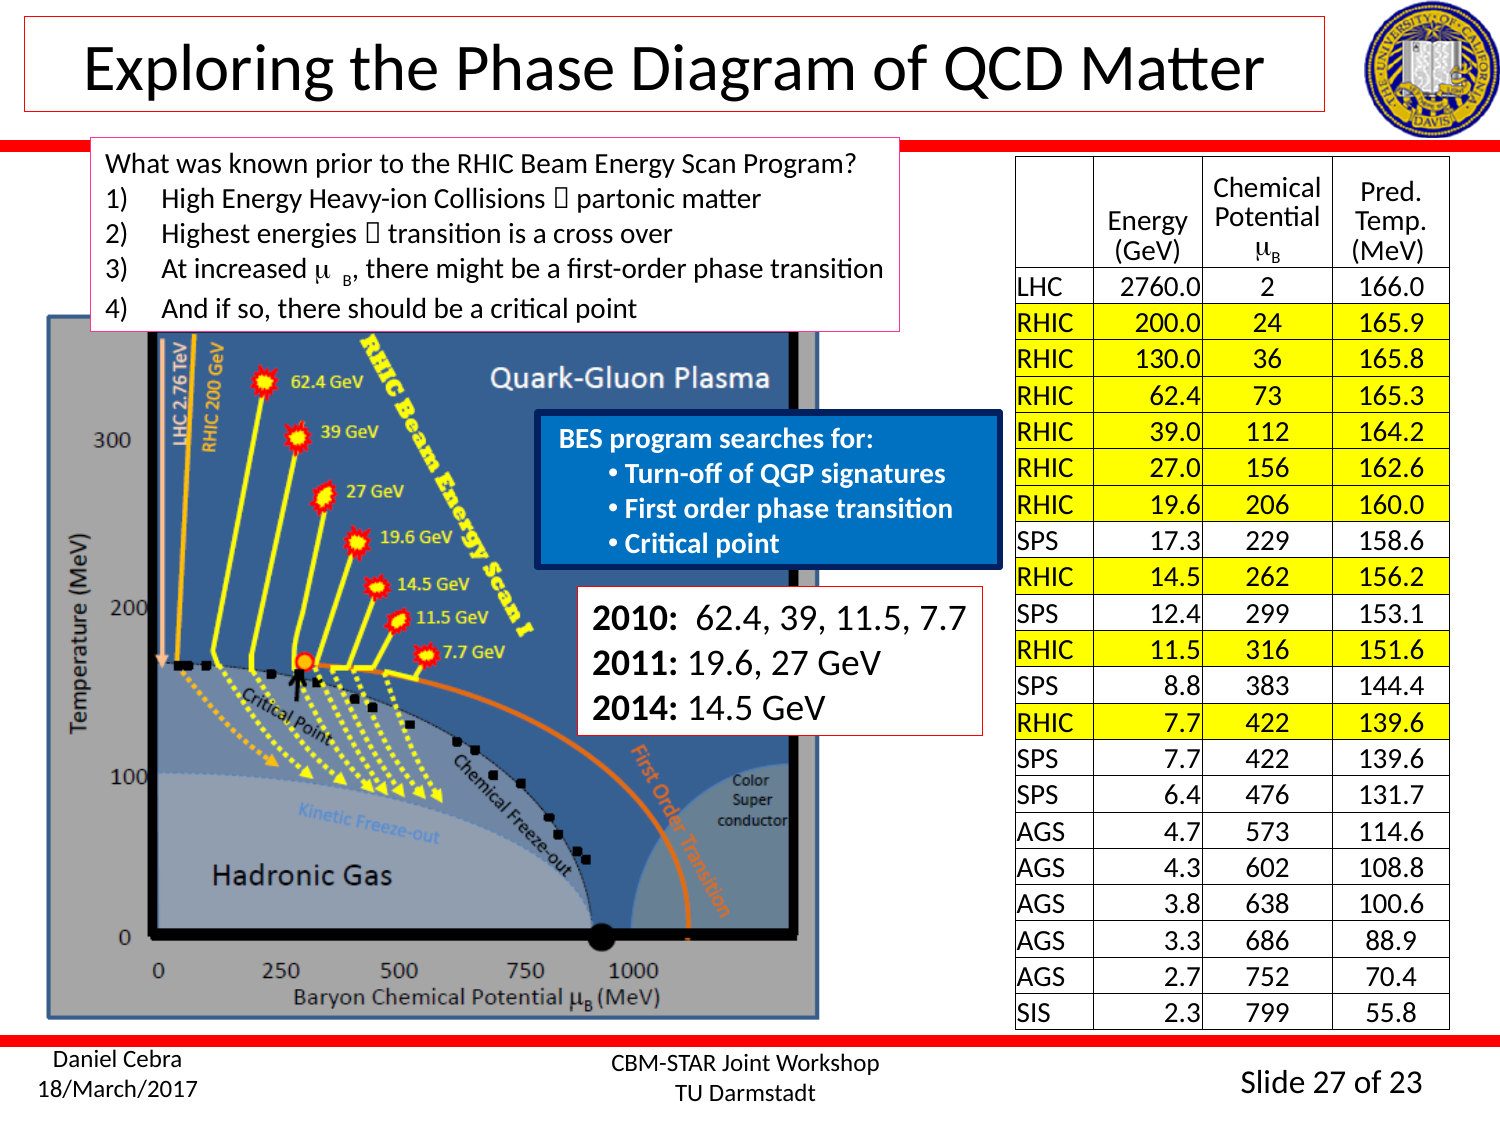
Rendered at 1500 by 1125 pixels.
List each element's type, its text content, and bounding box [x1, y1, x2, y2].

table_cell RHIC [1016, 304, 1093, 339]
table_cell SIS [1016, 994, 1093, 1029]
table_cell 2.7 [1094, 958, 1202, 993]
table_cell 7.7 [1094, 704, 1202, 739]
table_cell 88.9 [1333, 921, 1449, 957]
table_cell 17.3 [1094, 522, 1202, 557]
table_cell 229 [1203, 522, 1332, 557]
table_cell 3.8 [1094, 885, 1202, 920]
table_cell 164.2 [1333, 413, 1449, 448]
table_cell 55.8 [1333, 994, 1449, 1029]
table_cell 156.2 [1333, 558, 1449, 594]
table_header Pred. Temp. (MeV) [1333, 157, 1449, 267]
table_cell 165.9 [1333, 304, 1449, 339]
table_cell 4.3 [1094, 849, 1202, 884]
table_cell SPS [1016, 740, 1093, 775]
table_cell AGS [1016, 849, 1093, 884]
table_cell RHIC [1016, 449, 1093, 485]
table_cell 11.5 [1094, 631, 1202, 666]
table_cell 100.6 [1333, 885, 1449, 920]
picture [37, 312, 837, 1032]
table_cell SPS [1016, 595, 1093, 630]
table_cell 165.8 [1333, 340, 1449, 376]
table_cell 108.8 [1333, 849, 1449, 884]
table_cell 139.6 [1333, 704, 1449, 739]
table_cell 638 [1203, 885, 1332, 920]
table_cell RHIC [1016, 413, 1093, 448]
table_cell RHIC [1016, 558, 1093, 594]
table_cell 70.4 [1333, 958, 1449, 993]
text_box BES program searches for: Turn-off of QGP signatures First order phase transition Critical point [840, 412, 1000, 567]
table_cell AGS [1016, 921, 1093, 957]
table_cell AGS [1016, 958, 1093, 993]
picture [1364, 0, 1500, 138]
table_cell 8.8 [1094, 667, 1202, 703]
table_cell 686 [1203, 921, 1332, 957]
table_cell 160.0 [1333, 486, 1449, 521]
table_cell SPS [1016, 522, 1093, 557]
table_cell 151.6 [1333, 631, 1449, 666]
table_cell 73 [1203, 377, 1332, 412]
table_cell 262 [1203, 558, 1332, 594]
table_cell 4.7 [1094, 813, 1202, 848]
table_cell 144.4 [1333, 667, 1449, 703]
table_cell 12.4 [1094, 595, 1202, 630]
table_header [1016, 157, 1093, 267]
table_cell 166.0 [1333, 268, 1449, 303]
table_cell 2.3 [1094, 994, 1202, 1029]
table_cell 476 [1203, 776, 1332, 812]
table_cell 14.5 [1094, 558, 1202, 594]
table_cell 7.7 [1094, 740, 1202, 775]
table_cell 200.0 [1094, 304, 1202, 339]
table_cell 24 [1203, 304, 1332, 339]
table_cell RHIC [1016, 704, 1093, 739]
table_cell SPS [1016, 667, 1093, 703]
table_cell 36 [1203, 340, 1332, 376]
table_cell 6.4 [1094, 776, 1202, 812]
table_cell 422 [1203, 704, 1332, 739]
table_cell 383 [1203, 667, 1332, 703]
table_cell 158.6 [1333, 522, 1449, 557]
table_cell RHIC [1016, 340, 1093, 376]
table_header Energy (GeV) [1094, 157, 1202, 267]
table_cell 299 [1203, 595, 1332, 630]
table_cell AGS [1016, 885, 1093, 920]
table_cell RHIC [1016, 377, 1093, 412]
table_cell 799 [1203, 994, 1332, 1029]
table_cell 752 [1203, 958, 1332, 993]
table_cell 130.0 [1094, 340, 1202, 376]
table_cell 39.0 [1094, 413, 1202, 448]
table_cell 3.3 [1094, 921, 1202, 957]
table_cell 27.0 [1094, 449, 1202, 485]
table_cell 114.6 [1333, 813, 1449, 848]
table_cell 62.4 [1094, 377, 1202, 412]
table_cell 573 [1203, 813, 1332, 848]
table_cell LHC [1016, 268, 1093, 303]
text_box Exploring the Phase Diagram of QCD Matter [24, 16, 1325, 112]
table_cell 156 [1203, 449, 1332, 485]
table_cell 131.7 [1333, 776, 1449, 812]
table_cell 602 [1203, 849, 1332, 884]
table_header Chemical Potential mB [1203, 157, 1332, 267]
table_cell 19.6 [1094, 486, 1202, 521]
table_cell RHIC [1016, 486, 1093, 521]
text_box 2010: 62.4, 39, 11.5, 7.7 2011: 19.6, 27 GeV 2014: 14.5 GeV [840, 586, 983, 736]
table_cell 316 [1203, 631, 1332, 666]
table_cell 2760.0 [1094, 268, 1202, 303]
table_cell 112 [1203, 413, 1332, 448]
table_cell 153.1 [1333, 595, 1449, 630]
table_cell 165.3 [1333, 377, 1449, 412]
table_cell 162.6 [1333, 449, 1449, 485]
table_cell SPS [1016, 776, 1093, 812]
table_cell 206 [1203, 486, 1332, 521]
table_cell 139.6 [1333, 740, 1449, 775]
table_cell AGS [1016, 813, 1093, 848]
text_box What was known prior to the RHIC Beam Energy Scan Program? High Energy Heavy-ion Collisions  partonic matter Highest energies  transition is a cross over At increased mB, there might be a first-order phase transition And if so, there should be a critical point [90, 137, 900, 332]
table_cell 2 [1203, 268, 1332, 303]
table_cell RHIC [1016, 631, 1093, 666]
table_cell 422 [1203, 740, 1332, 775]
